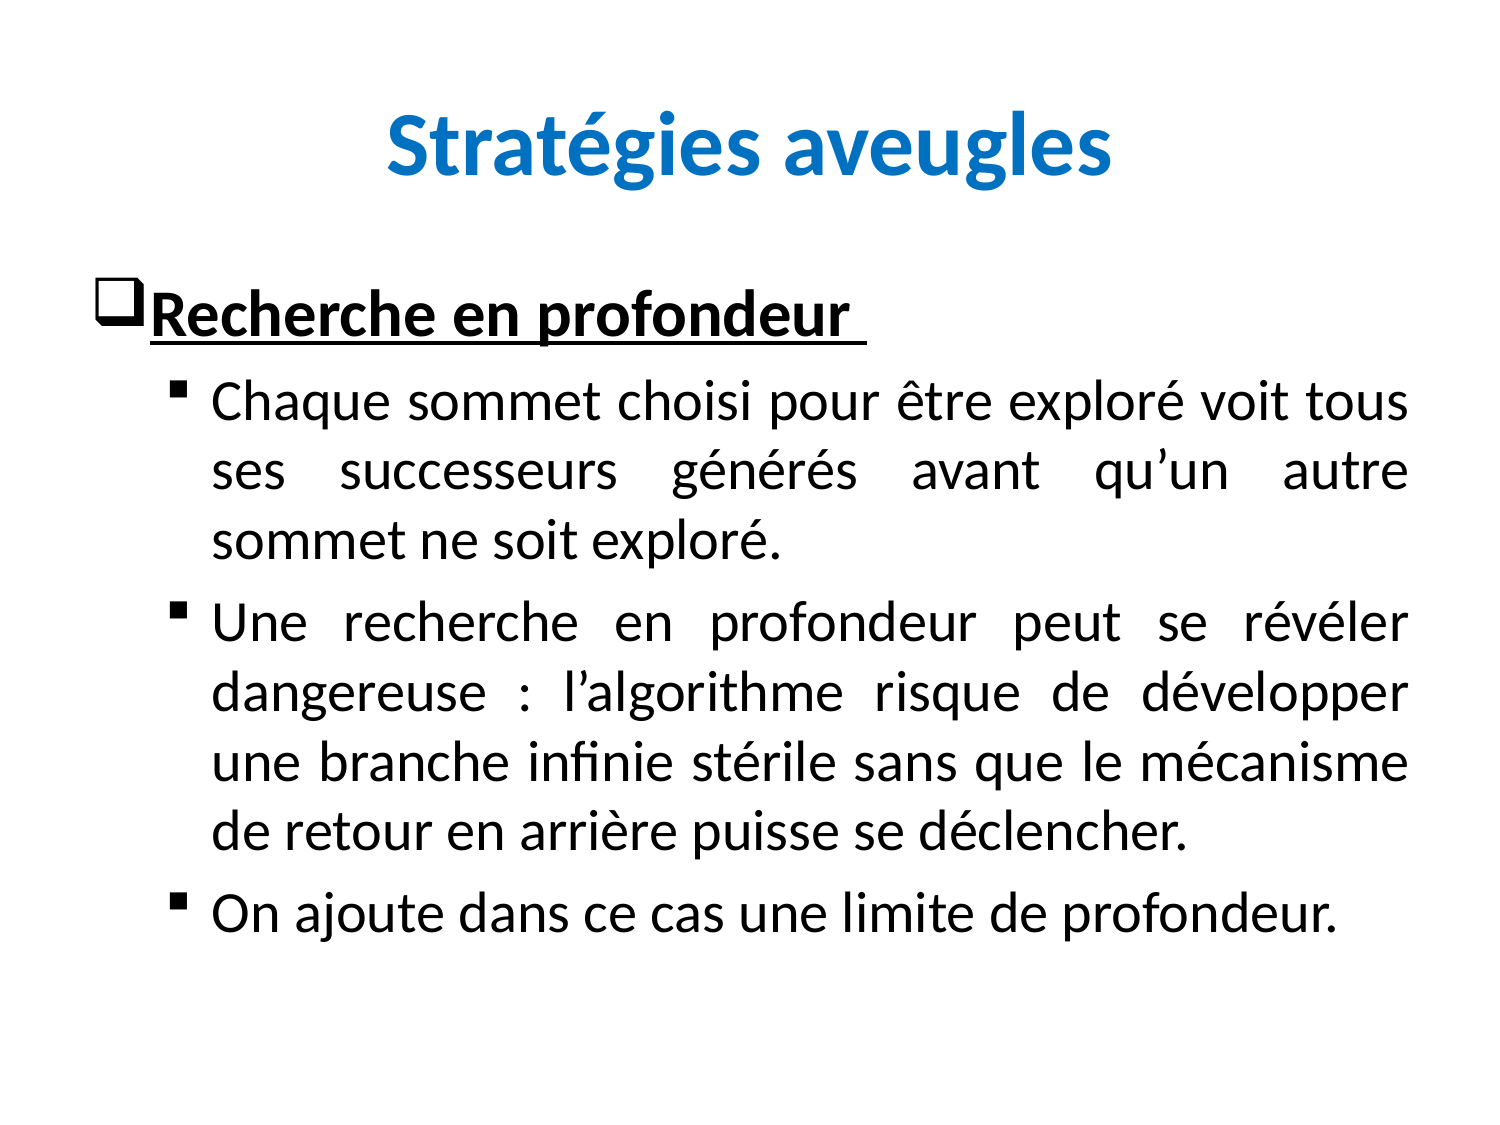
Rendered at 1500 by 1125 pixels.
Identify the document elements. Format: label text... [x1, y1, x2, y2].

title Stratégies aveugles [75, 45, 1425, 233]
list Recherche en profondeur Chaque sommet choisi pour être exploré voit tous ses successeurs générés avant qu’un autre sommet ne soit exploré. Une recherche en profondeur peut se révéler dangereuse : l’algorithme risque de développer une branche infinie stérile sans que le mécanisme de retour en arrière puisse se déclencher. On ajoute dans ce cas une limite de profondeur. [75, 262, 1425, 1005]
